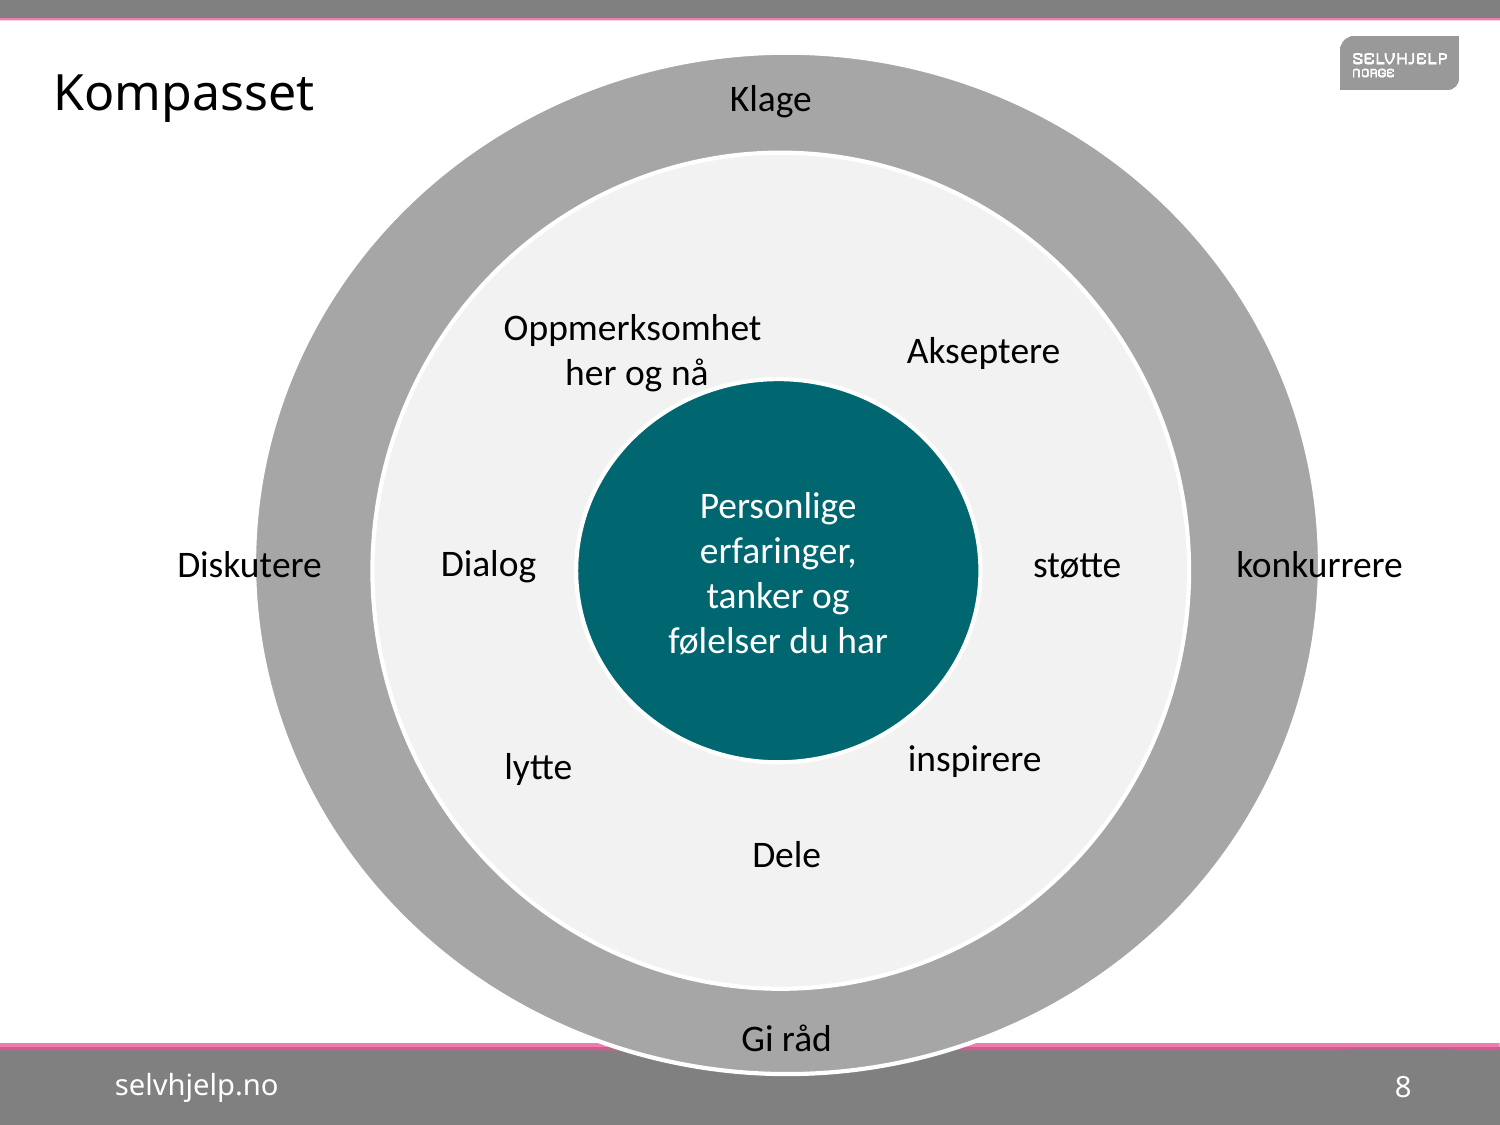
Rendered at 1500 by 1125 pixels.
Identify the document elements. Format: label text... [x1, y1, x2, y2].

text_box Dele [370, 150, 1192, 991]
text_box Kompasset [38, 52, 330, 128]
text_box Diskutere [162, 532, 338, 592]
text_box Oppmerksomhet her og nå [487, 295, 787, 401]
text_box inspirere [893, 726, 1057, 787]
text_box Gi [252, 50, 1322, 1077]
text_box støtte [1018, 532, 1137, 593]
text_box Klage [715, 67, 847, 127]
text_box Personlige erfaringer, tanker og følelser du har [574, 377, 983, 765]
picture [1340, 36, 1459, 90]
text_box Gi råd [726, 1006, 848, 1066]
text_box Akseptere [892, 318, 1076, 379]
text_box Dialog [426, 531, 552, 592]
text_box konkurrere [1221, 533, 1419, 593]
text_box lytte [489, 734, 588, 795]
text_box Dele [737, 822, 837, 883]
